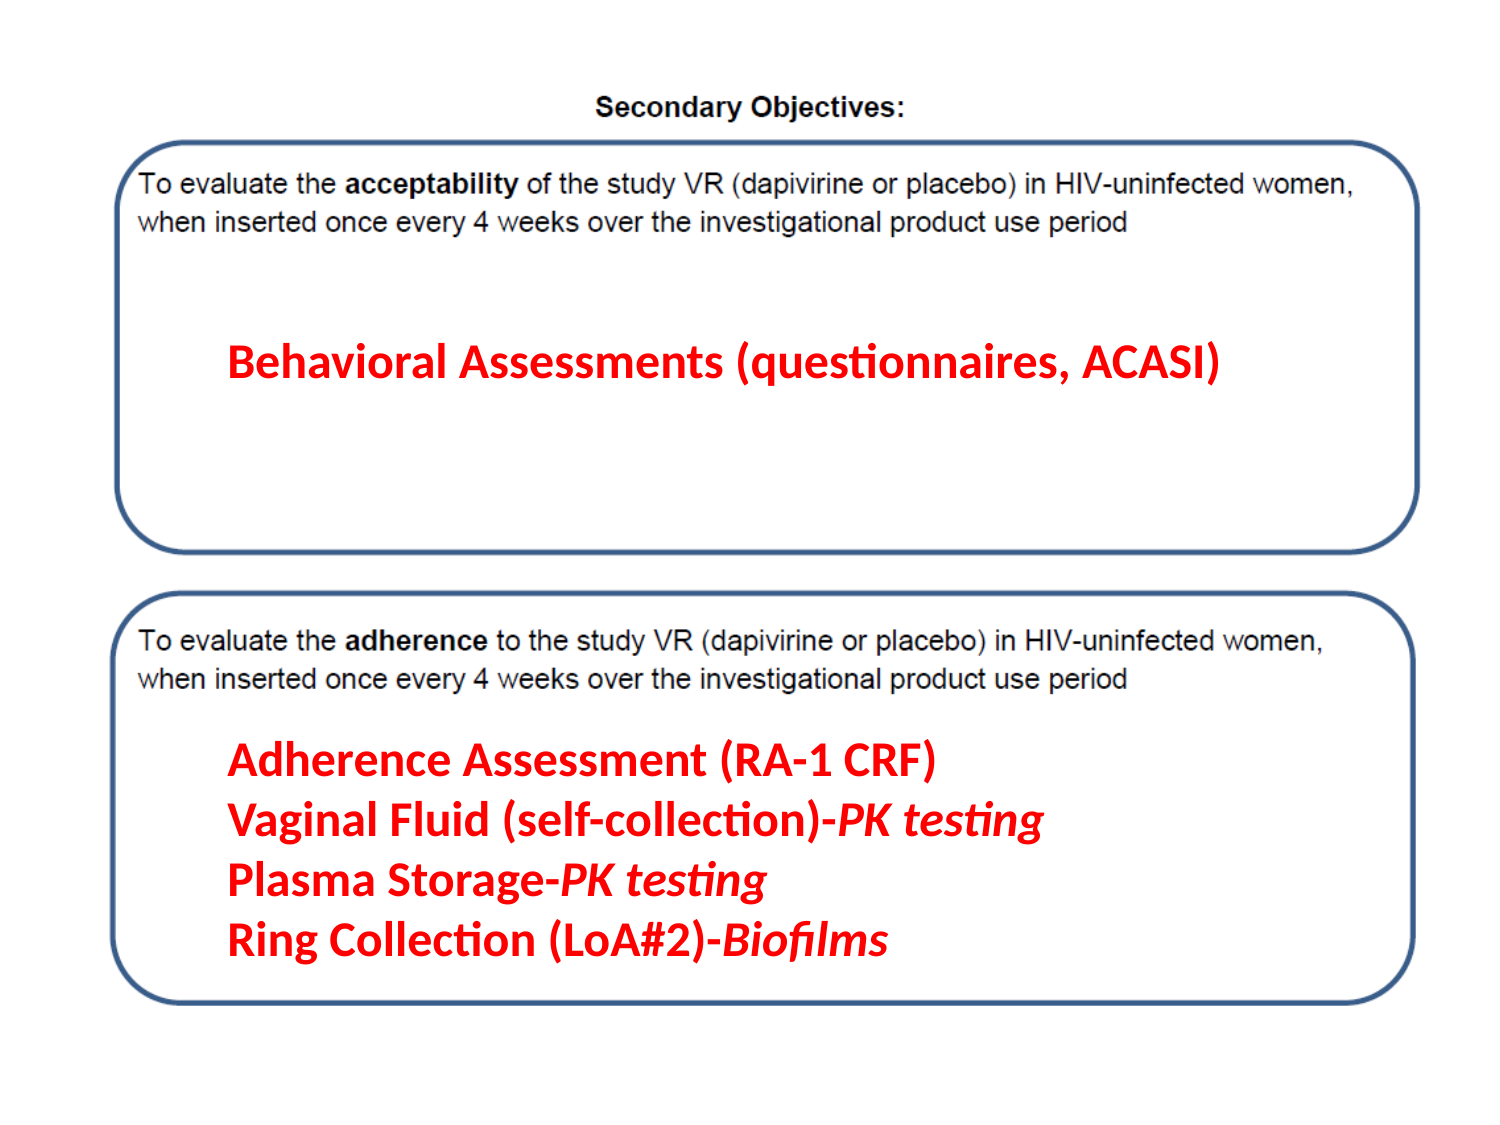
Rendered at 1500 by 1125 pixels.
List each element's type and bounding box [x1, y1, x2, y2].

picture [87, 67, 1441, 1031]
